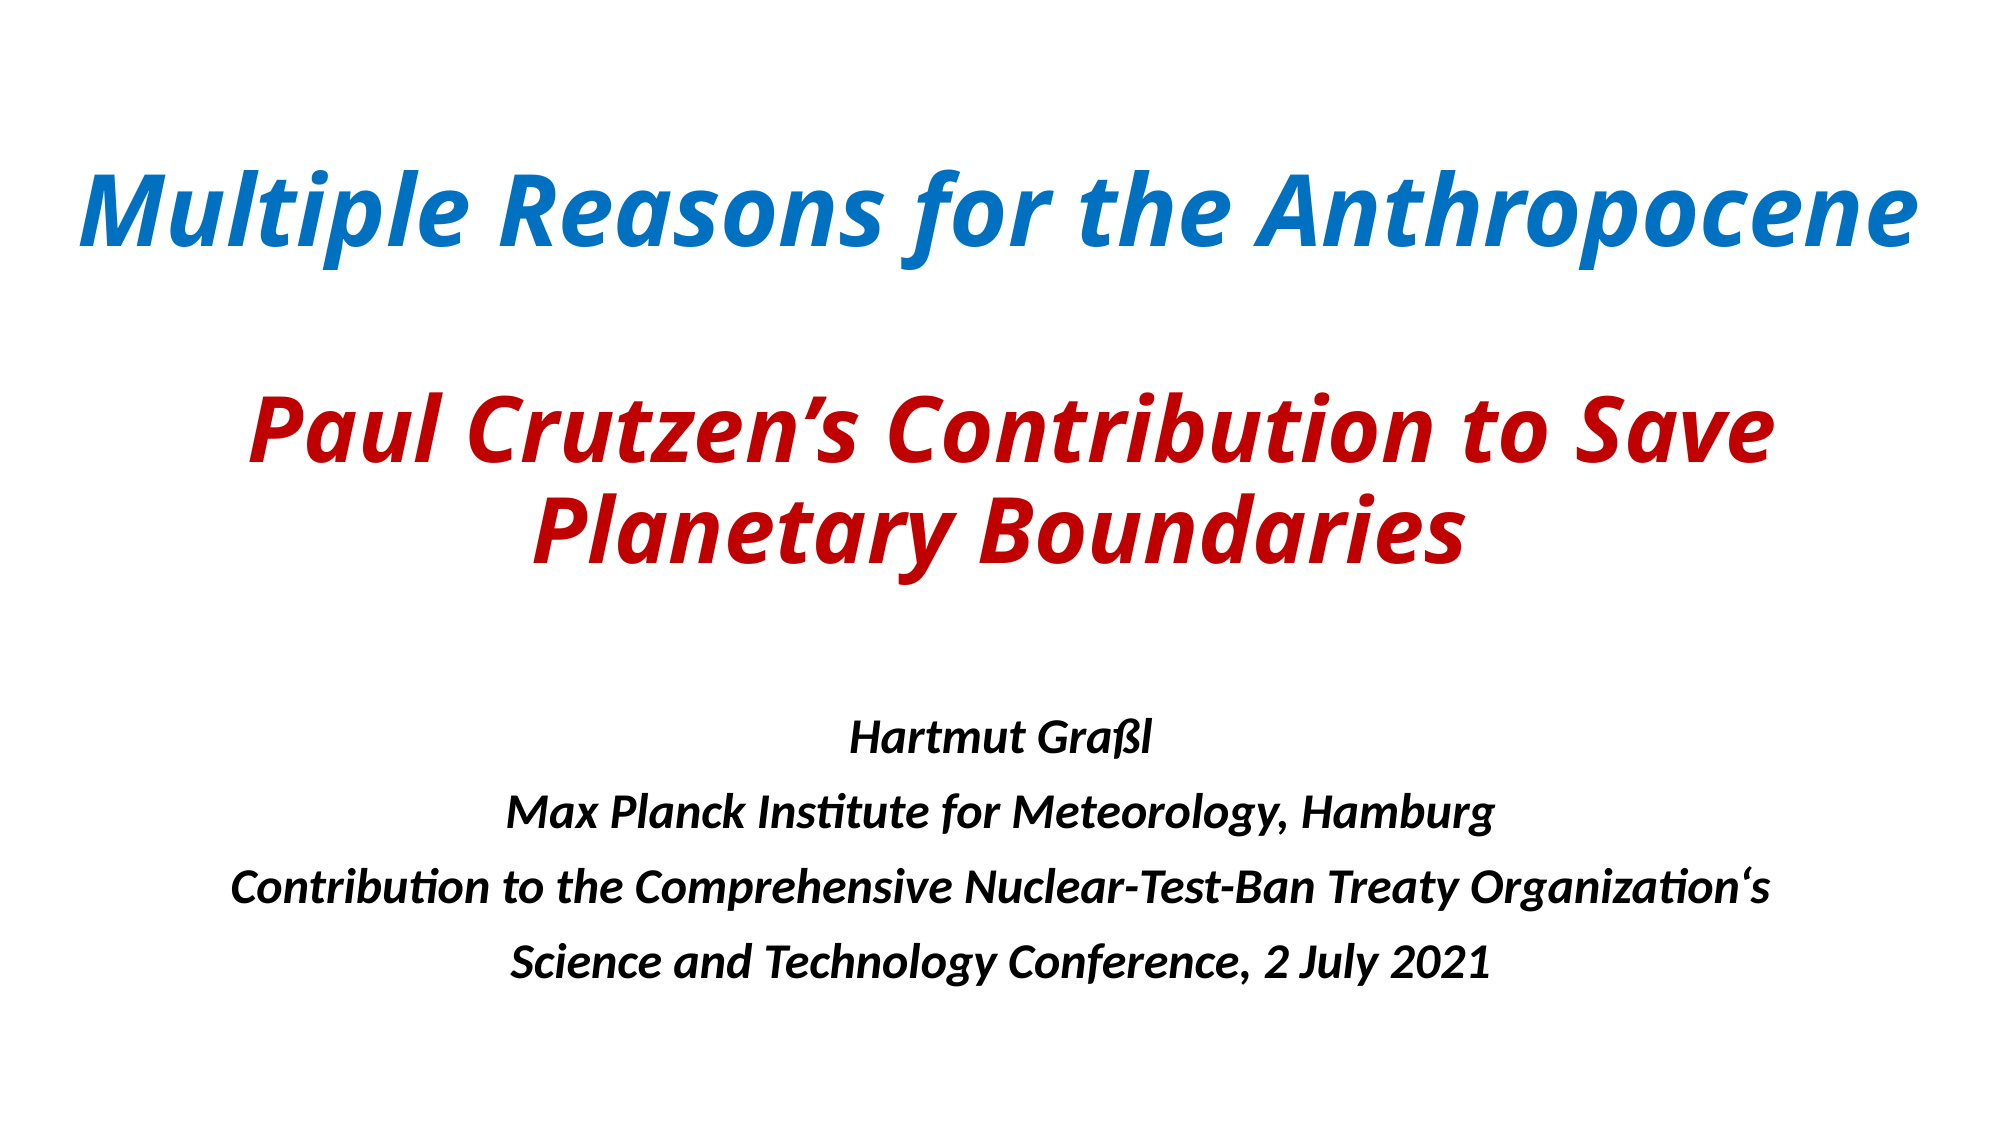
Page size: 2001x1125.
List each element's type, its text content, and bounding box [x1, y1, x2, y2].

subtitle Hartmut Graßl Max Planck Institute for Meteorology, Hamburg Contribution to the Comprehensive Nuclear-Test-Ban Treaty Organization‘s Science and Technology Conference, 2 July 2021 [80, 702, 1922, 1069]
title Multiple Reasons for the Anthropocene Paul Crutzen’s Contribution to Save Planetary Boundaries [56, 199, 1944, 591]
